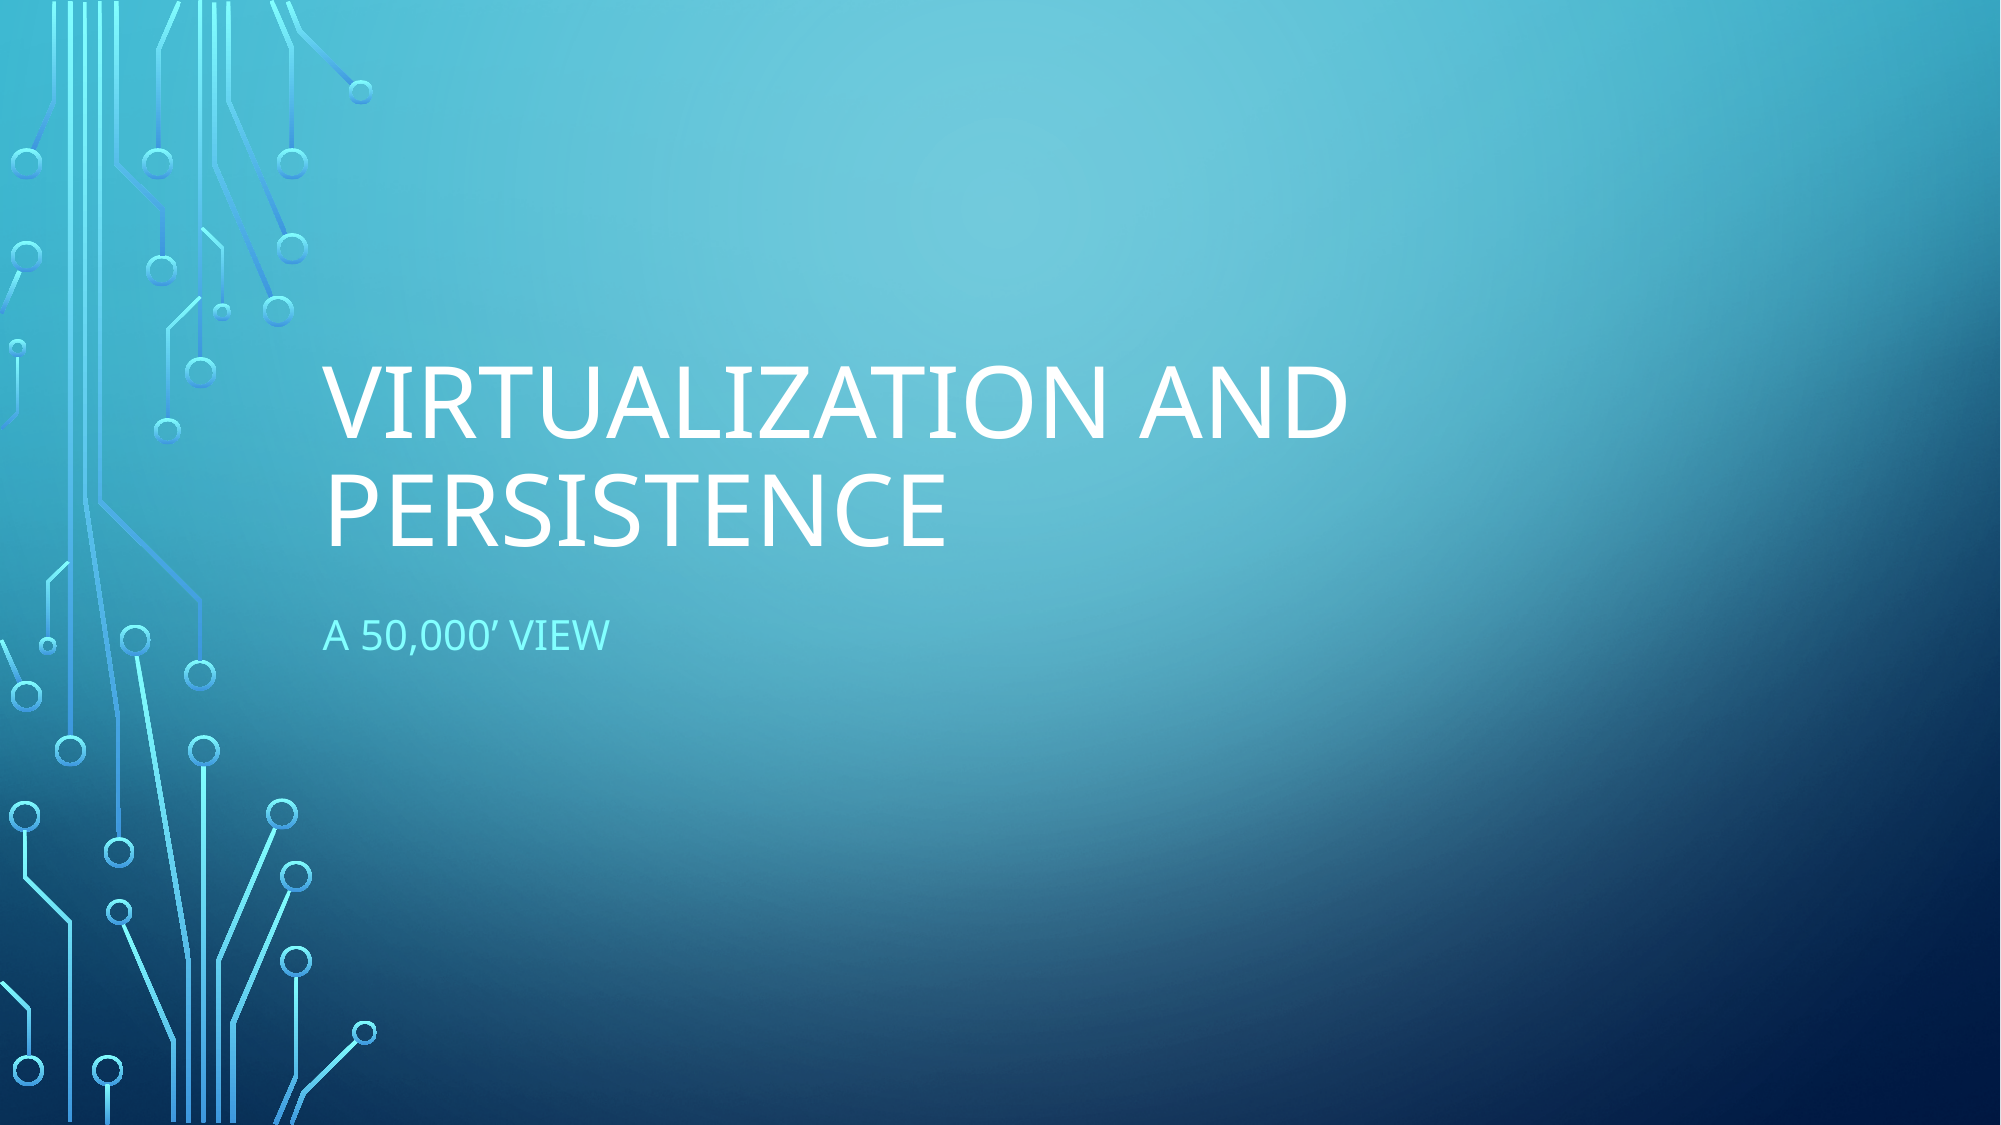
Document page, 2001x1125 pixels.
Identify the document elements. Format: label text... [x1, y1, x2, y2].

title Virtualization and Persistence [307, 184, 1750, 576]
subtitle A 50,000’ view [307, 590, 1750, 863]
